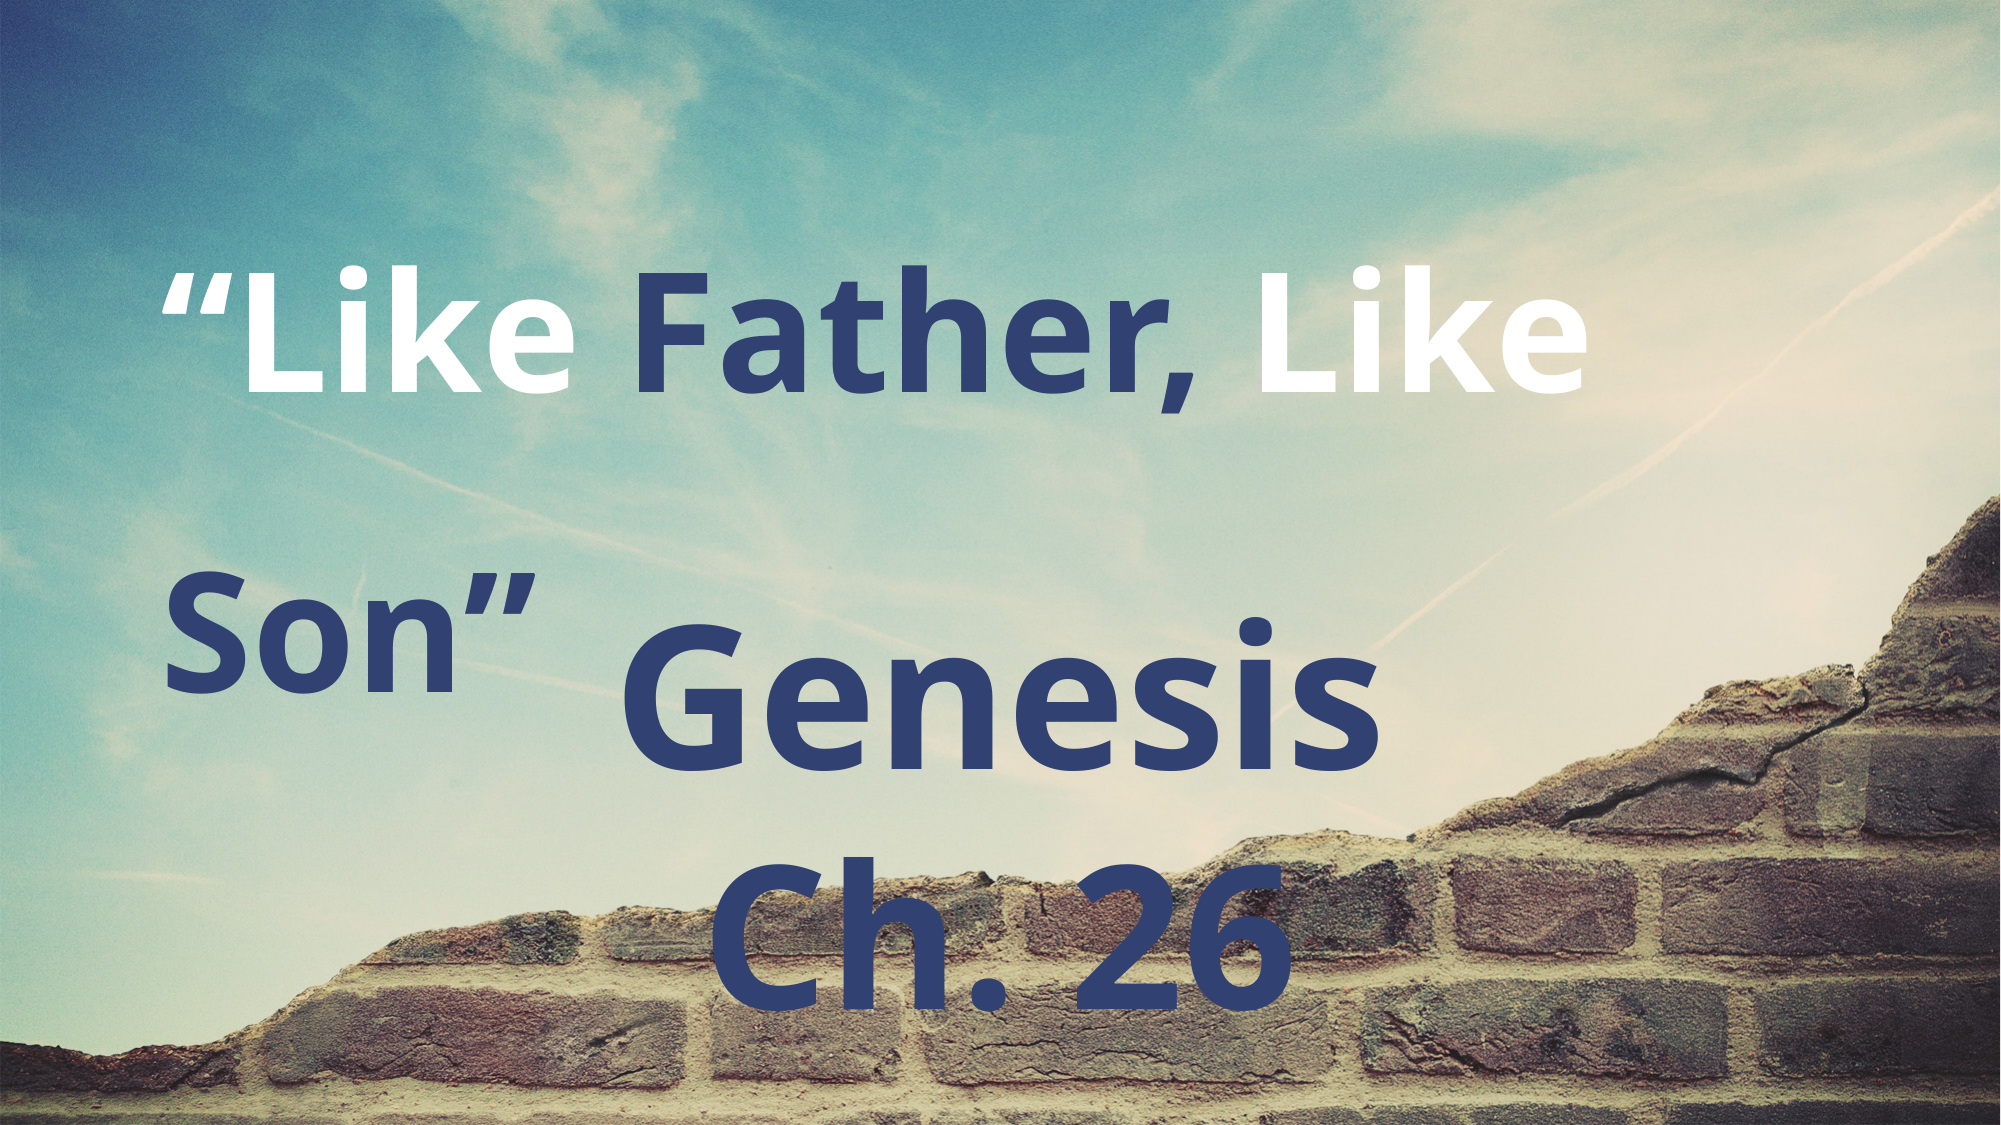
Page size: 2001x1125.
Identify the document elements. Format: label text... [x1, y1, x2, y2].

text_box “Like Father, Like Son” [140, 115, 1860, 736]
text_box Genesis Ch. 26 [500, 562, 1500, 1058]
picture [0, 0, 2001, 1125]
